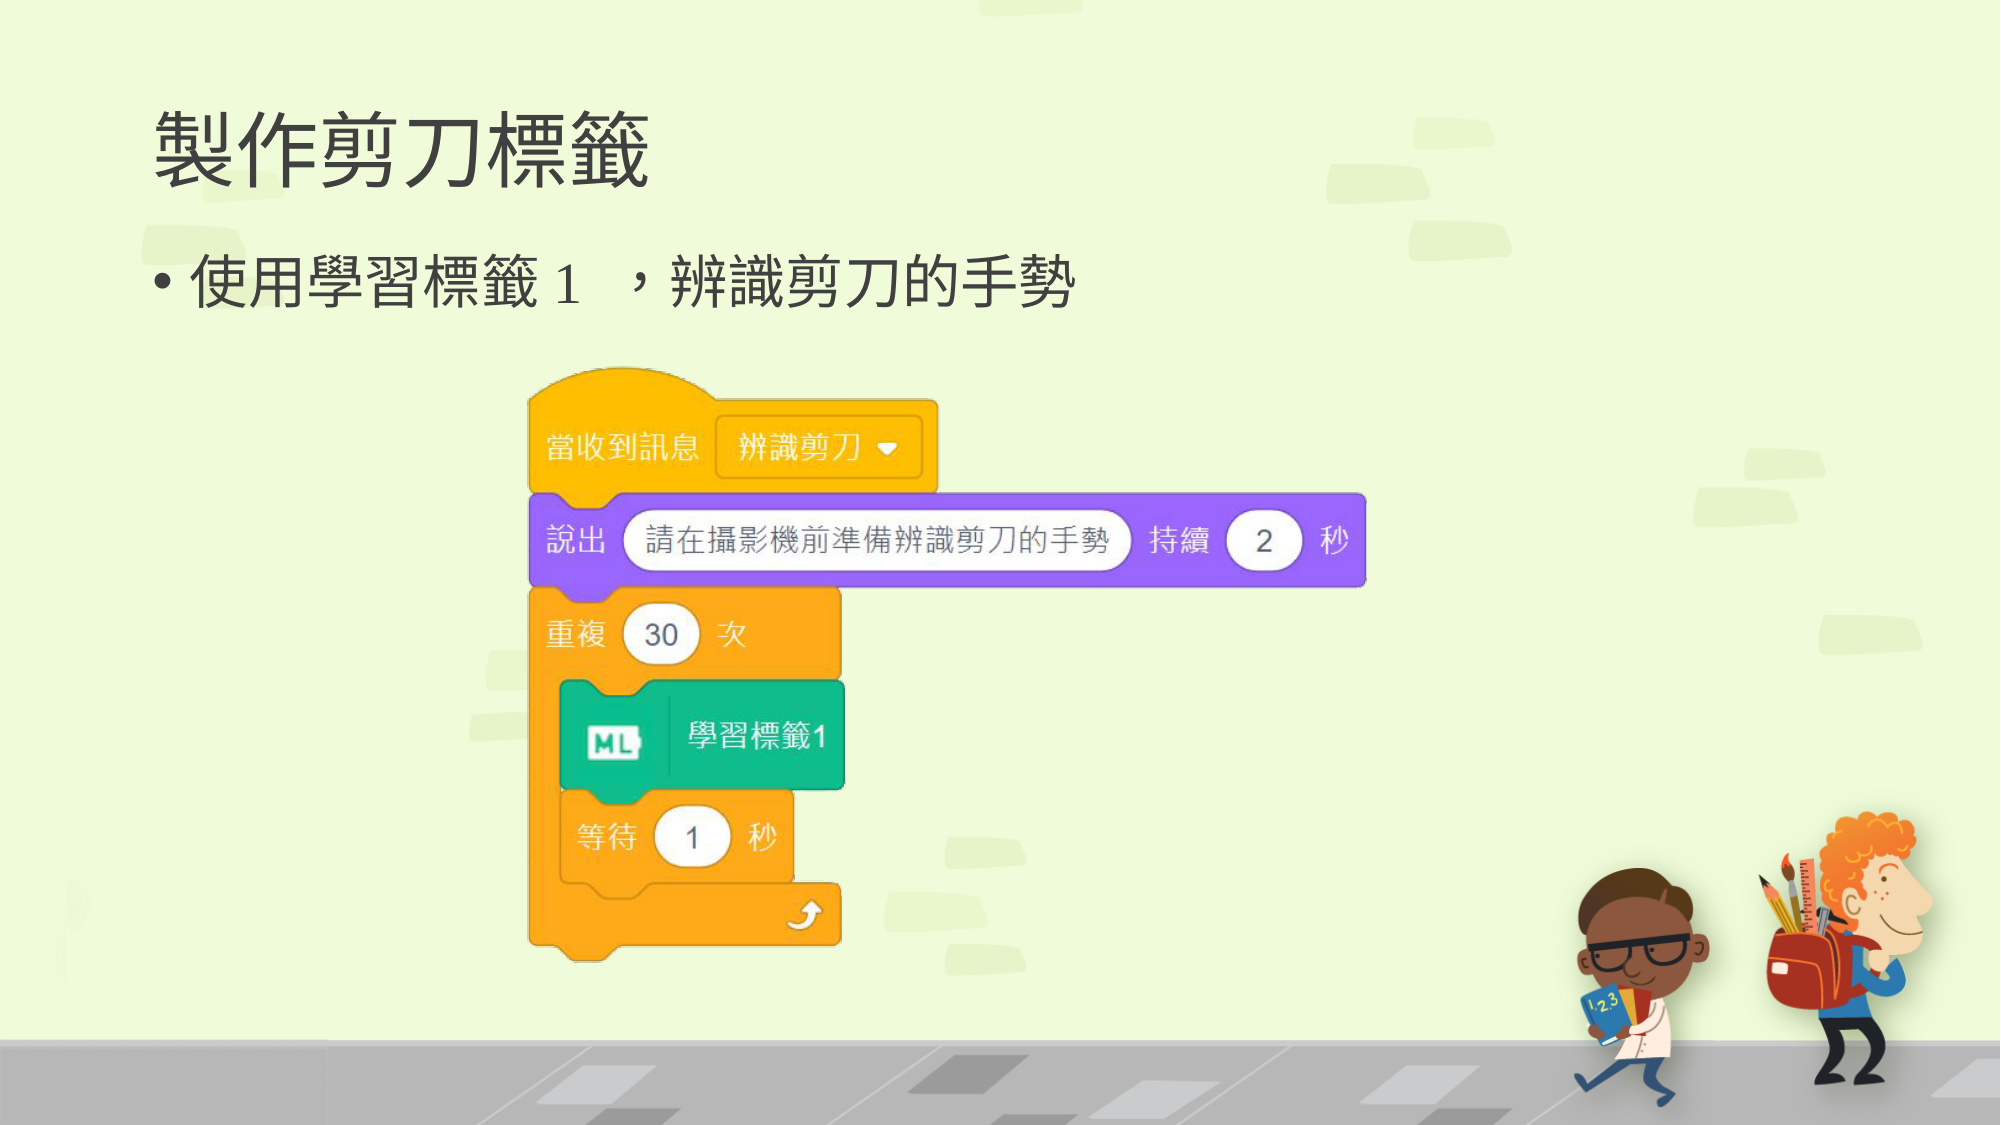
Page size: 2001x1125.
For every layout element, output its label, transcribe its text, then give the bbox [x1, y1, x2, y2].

title 製作剪刀標籤 [137, 59, 1750, 237]
list 使用學習標籤1 ，辨識剪刀的手勢 [137, 237, 1750, 1024]
picture [0, 0, 2000, 1125]
